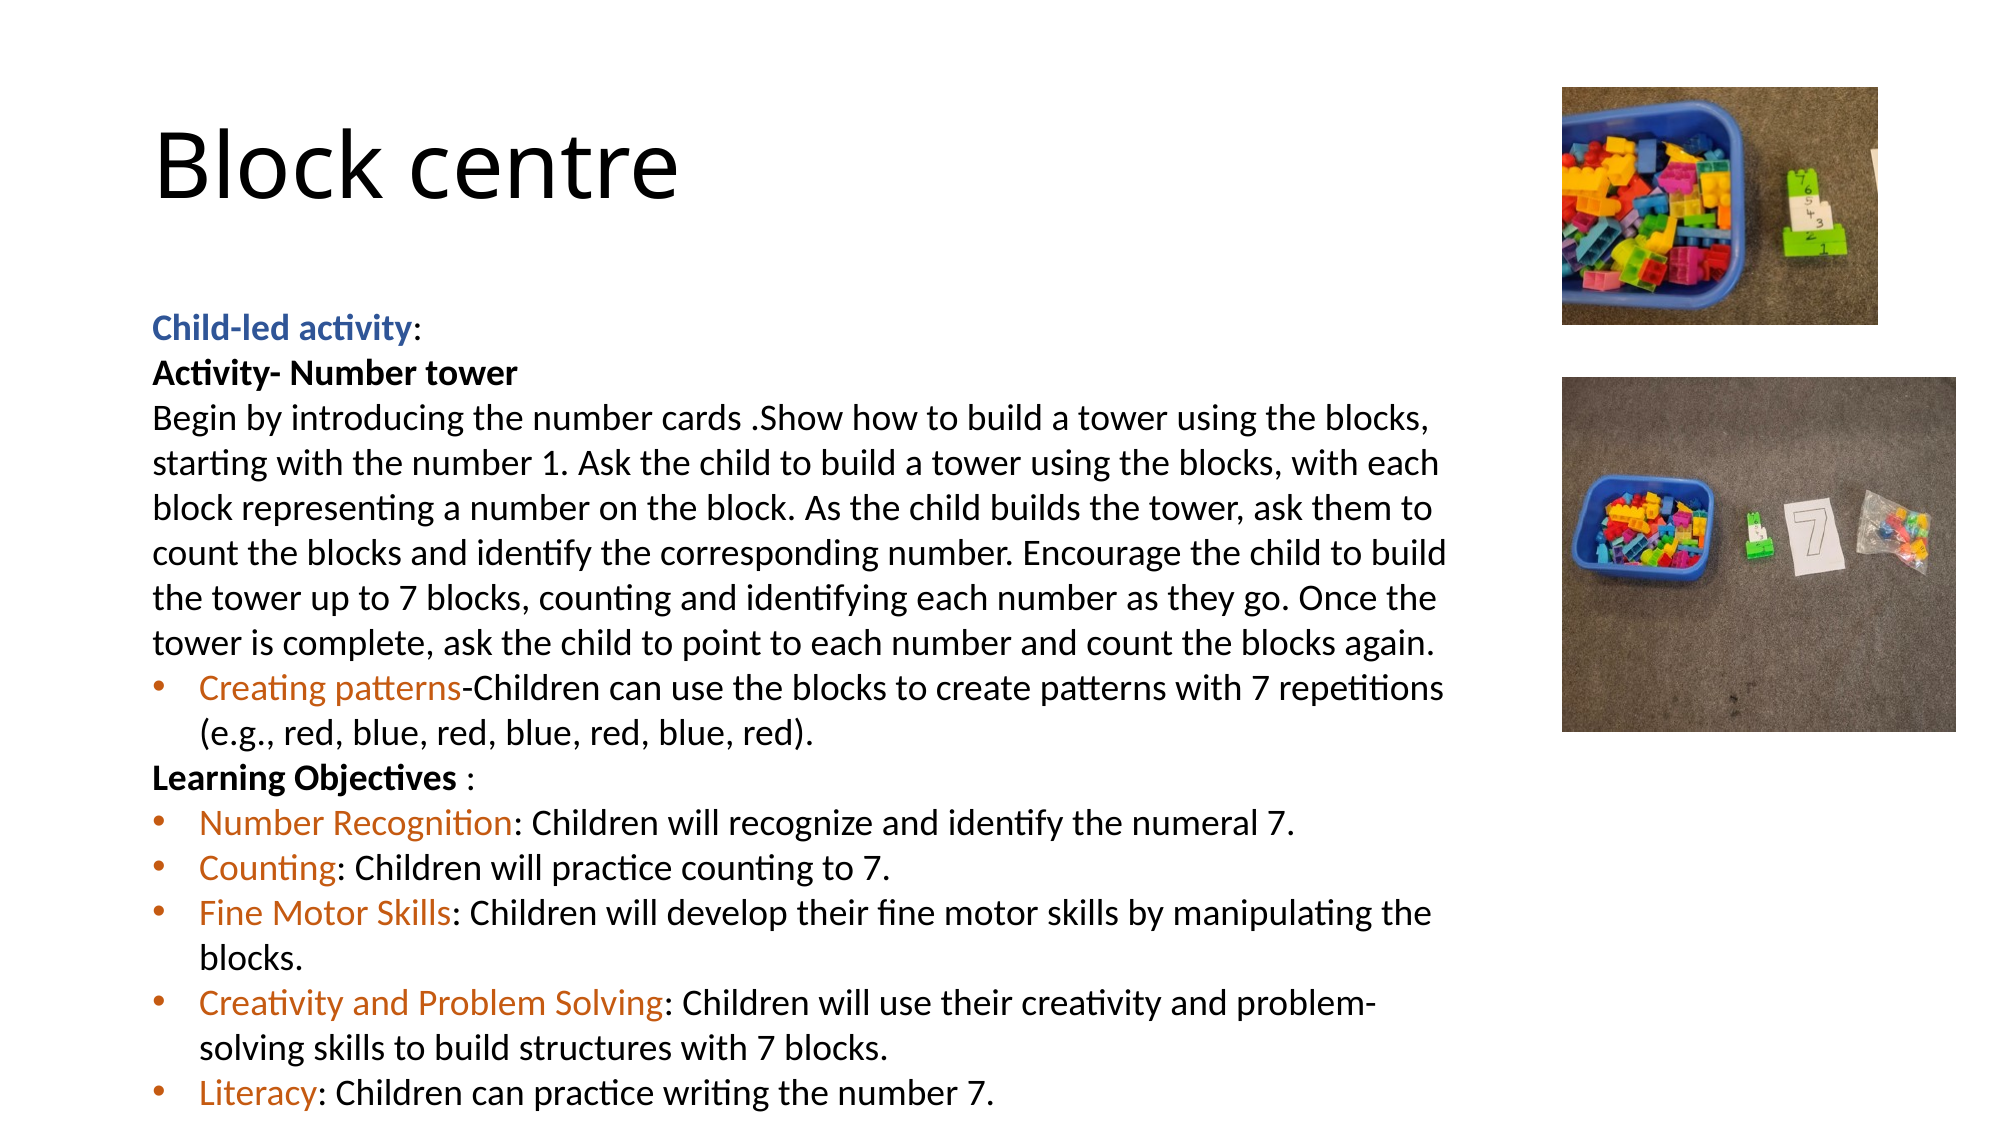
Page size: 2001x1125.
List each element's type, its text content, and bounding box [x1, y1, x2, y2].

picture [1562, 377, 1956, 732]
text_box Child-led activity: Activity- Number tower Begin by introducing the number cards .Show how to build a tower using the blocks, starting with the number 1. Ask the child to build a tower using the blocks, with each block representing a number on the block. As the child builds the tower, ask them to count the blocks and identify the corresponding number. Encourage the child to build the tower up to 7 blocks, counting and identifying each number as they go. Once the tower is complete, ask the child to point to each number and count the blocks again. Creating patterns-Children can use the blocks to create patterns with 7 repetitions (e.g., red, blue, red, blue, red, blue, red). Learning Objectives : Number Recognition: Children will recognize and identify the numeral 7. Counting: Children will practice counting to 7. Fine Motor Skills: Children will develop their fine motor skills by manipulating the blocks. Creativity and Problem Solving: Children will use their creativity and problem-solving skills to build structures with 7 blocks. Literacy: Children can practice writing the number 7. [137, 295, 1498, 1121]
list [1561, 87, 1877, 325]
title Block centre [137, 59, 1863, 278]
